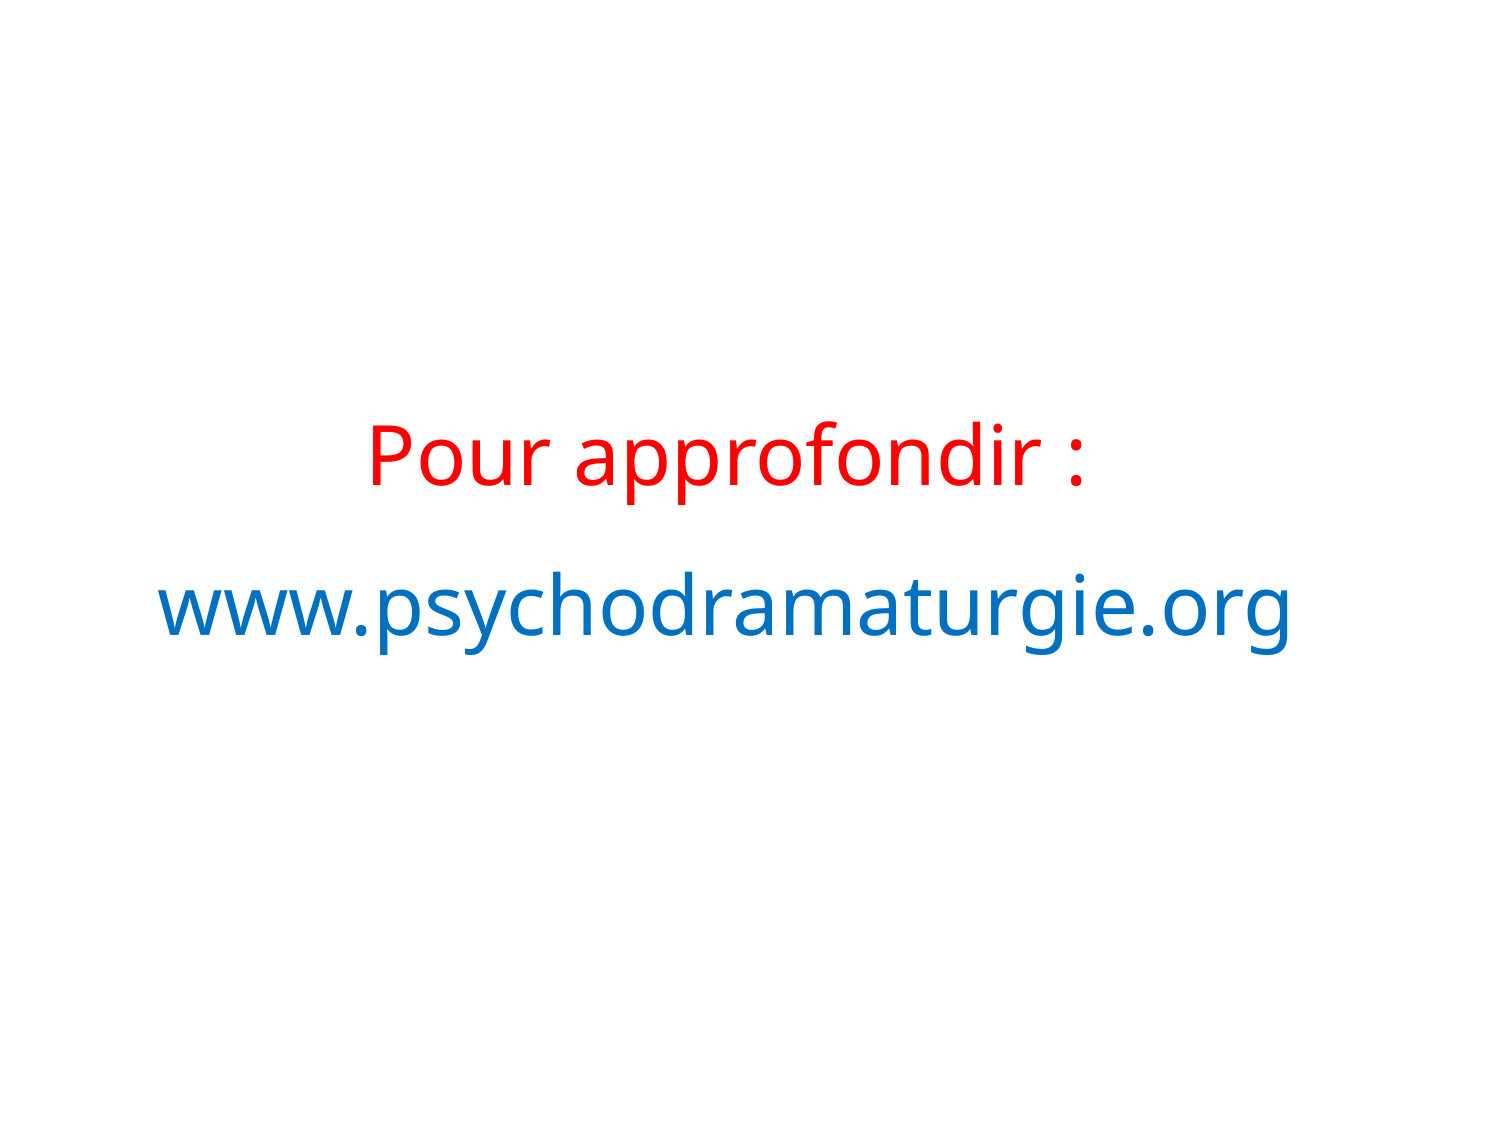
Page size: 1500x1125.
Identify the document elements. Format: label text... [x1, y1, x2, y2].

text_box Pour approfondir : www.psychodramaturgie.org [143, 394, 1311, 959]
